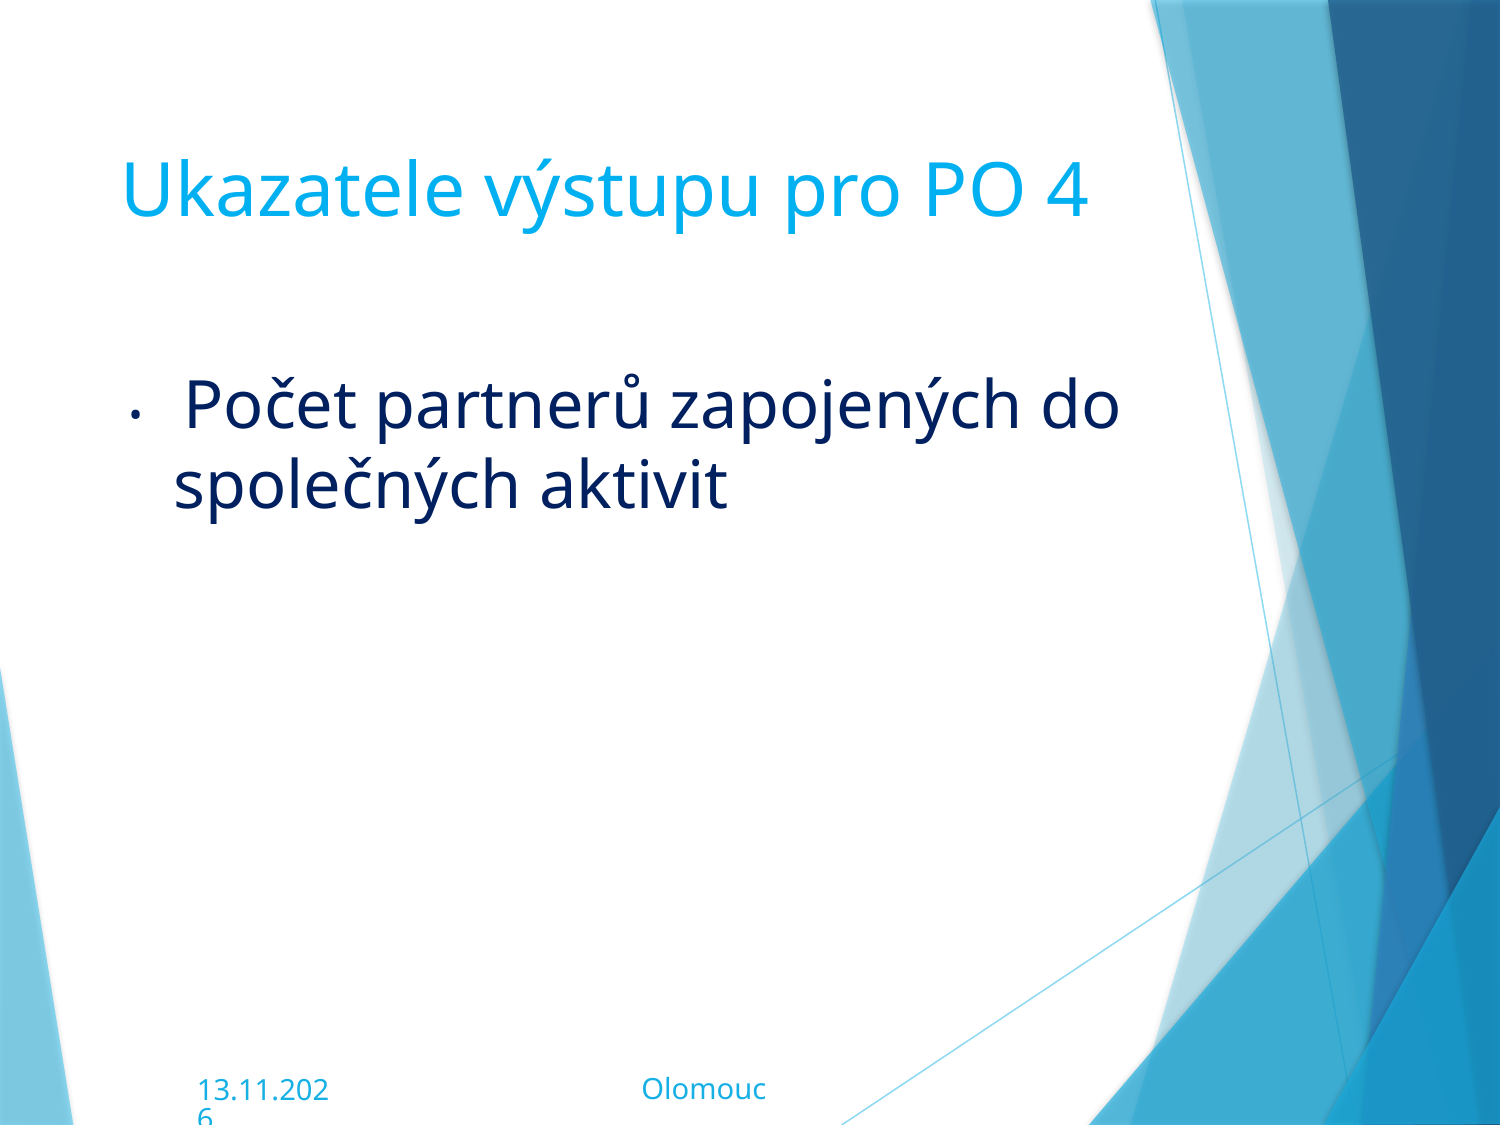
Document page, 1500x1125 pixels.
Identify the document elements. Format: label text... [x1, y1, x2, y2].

footer Olomouc [626, 1057, 1064, 1118]
title Ukazatele výstupu pro PO 4 [105, 133, 1148, 243]
list • Počet partnerů zapojených do společných aktivit [99, 354, 1270, 992]
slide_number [181, 1061, 359, 1122]
